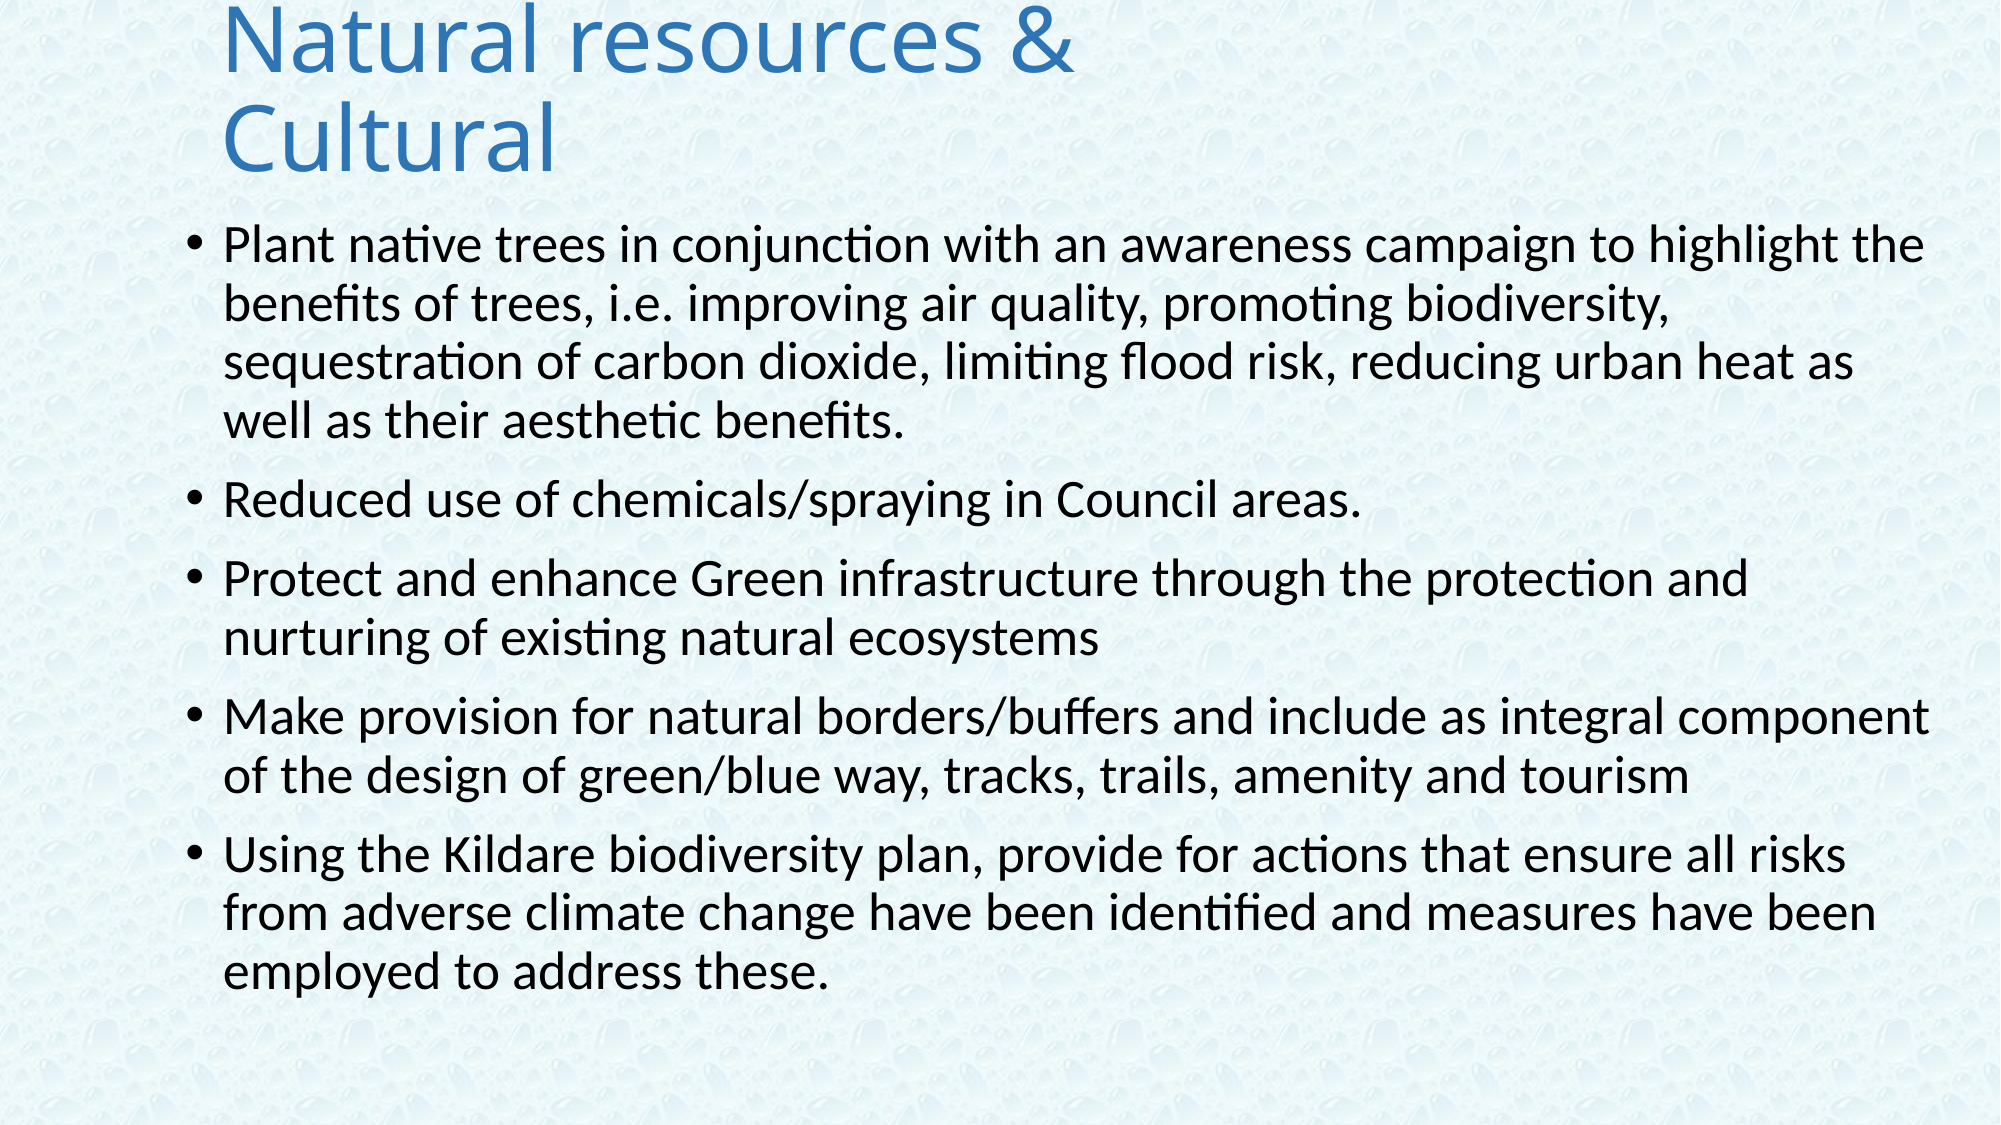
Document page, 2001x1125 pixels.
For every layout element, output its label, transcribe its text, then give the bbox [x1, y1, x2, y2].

title Natural resources & Cultural [205, 37, 1428, 147]
list Plant native trees in conjunction with an awareness campaign to highlight the benefits of trees, i.e. improving air quality, promoting biodiversity, sequestration of carbon dioxide, limiting flood risk, reducing urban heat as well as their aesthetic benefits. Reduced use of chemicals/spraying in Council areas. Protect and enhance Green infrastructure through the protection and nurturing of existing natural ecosystems Make provision for natural borders/buffers and include as integral component of the design of green/blue way, tracks, trails, amenity and tourism Using the Kildare biodiversity plan, provide for actions that ensure all risks from adverse climate change have been identified and measures have been employed to address these. [170, 147, 1975, 1125]
